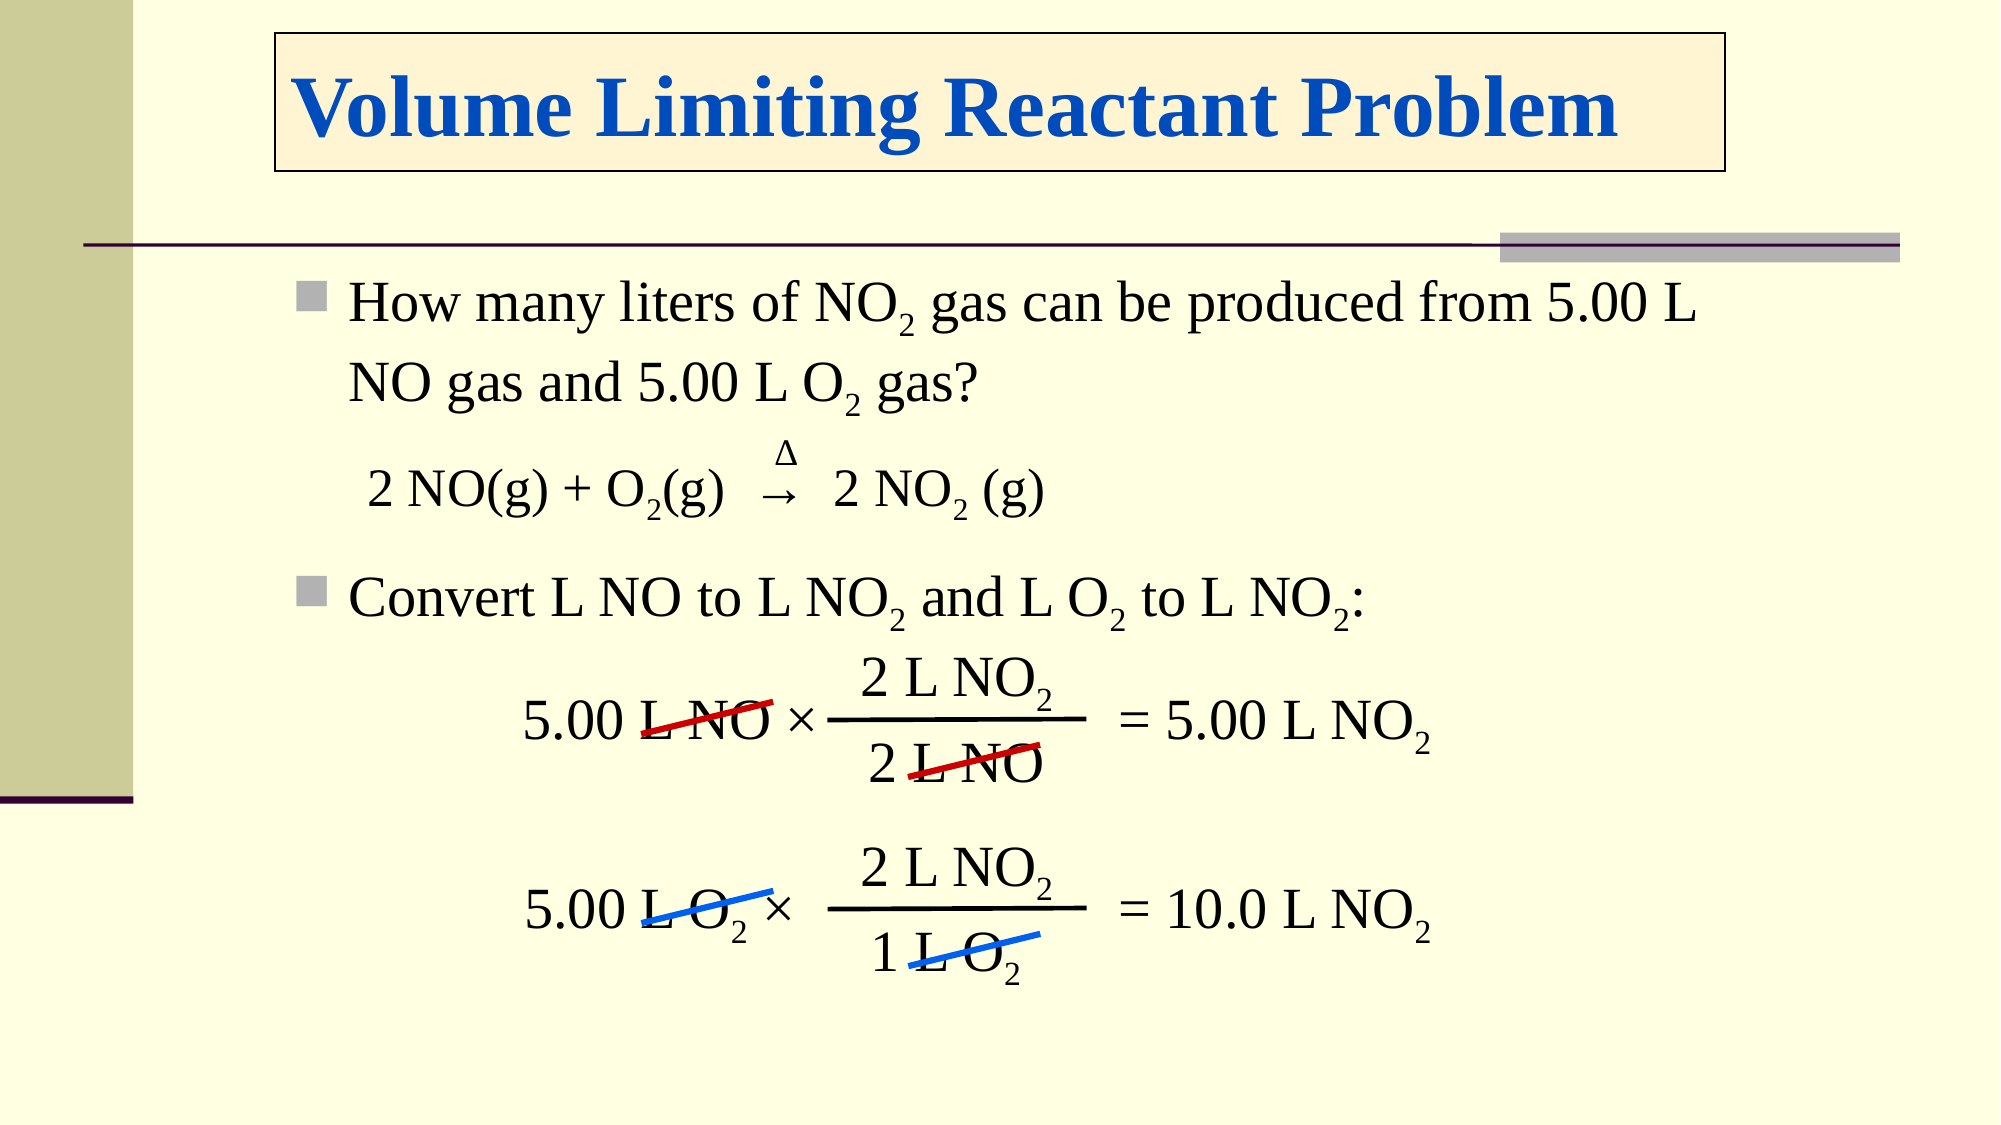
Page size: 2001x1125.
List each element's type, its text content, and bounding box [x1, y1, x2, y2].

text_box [505, 630, 1464, 802]
title Volume Limiting Reactant Problem [274, 32, 1726, 172]
text_box ∆ [760, 420, 813, 481]
list How many liters of NO2 gas can be produced from 5.00 L NO gas and 5.00 L O2 gas? 2 NO(g) + O2(g) → 2 NO2 (g) Convert L NO to L NO2 and L O2 to L NO2: [276, 255, 1717, 586]
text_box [506, 820, 1464, 991]
